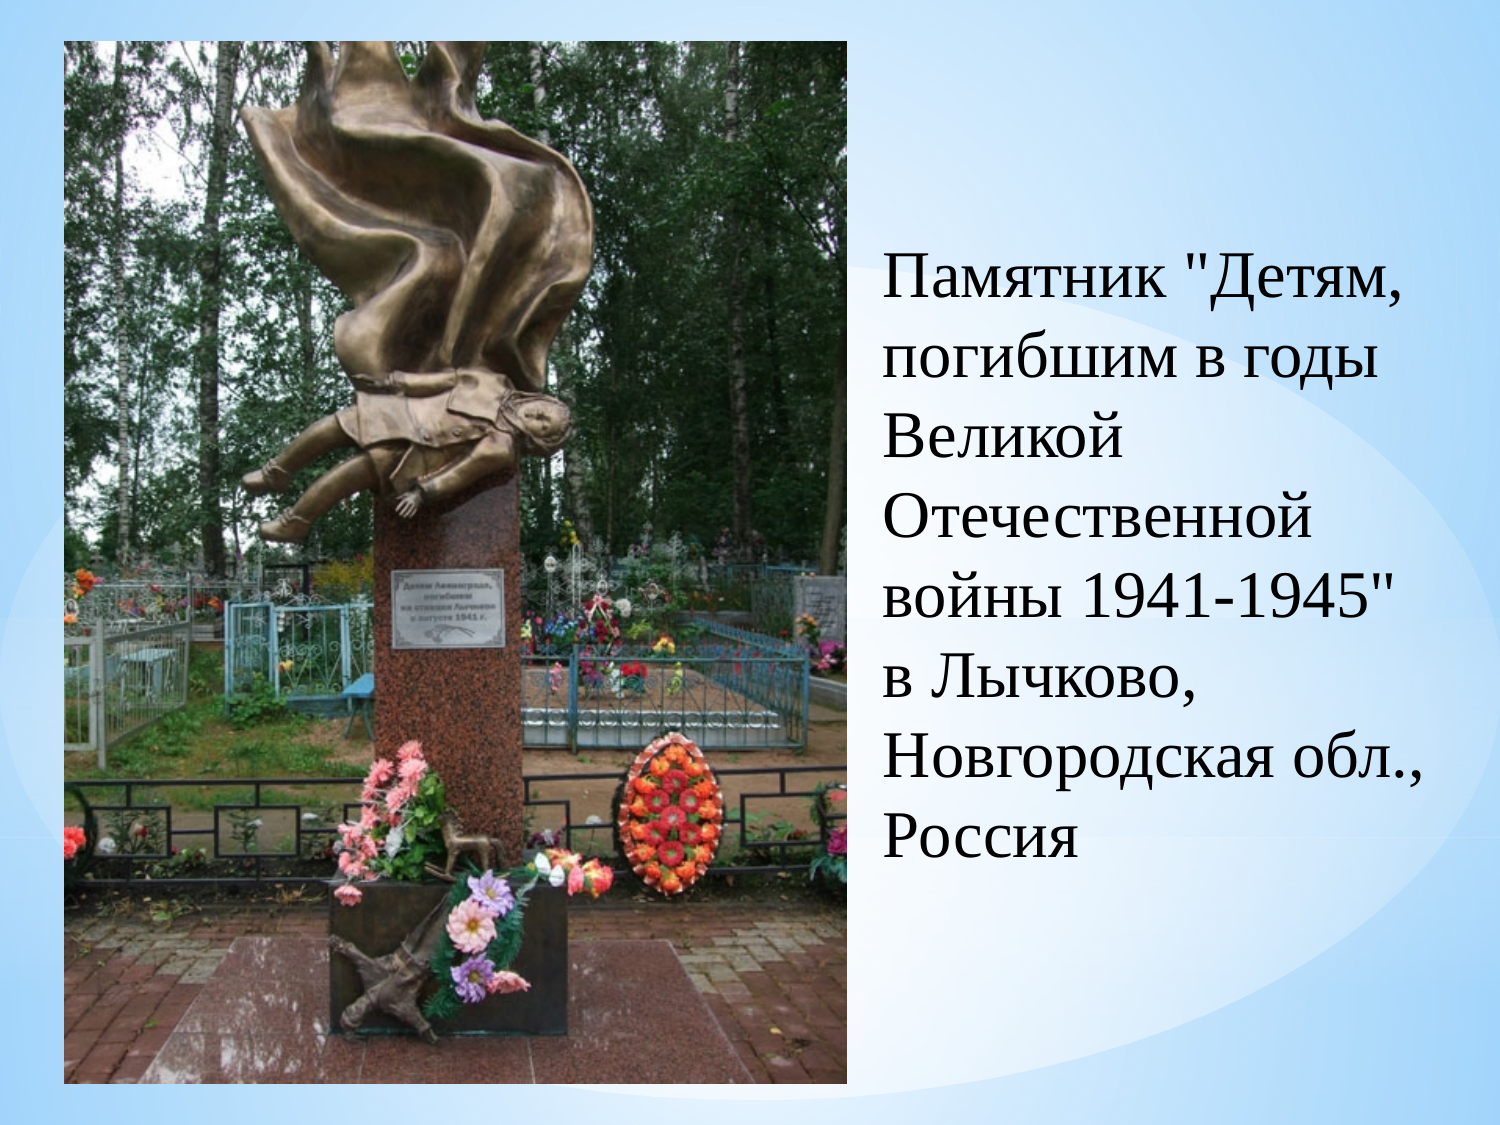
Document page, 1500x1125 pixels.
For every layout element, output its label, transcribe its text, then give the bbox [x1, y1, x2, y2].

text_box Памятник "Детям, погибшим в годы Великой Отечественной войны 1941-1945" в Лычково, Новгородская обл., Россия [868, 223, 1500, 878]
picture [64, 41, 847, 1084]
